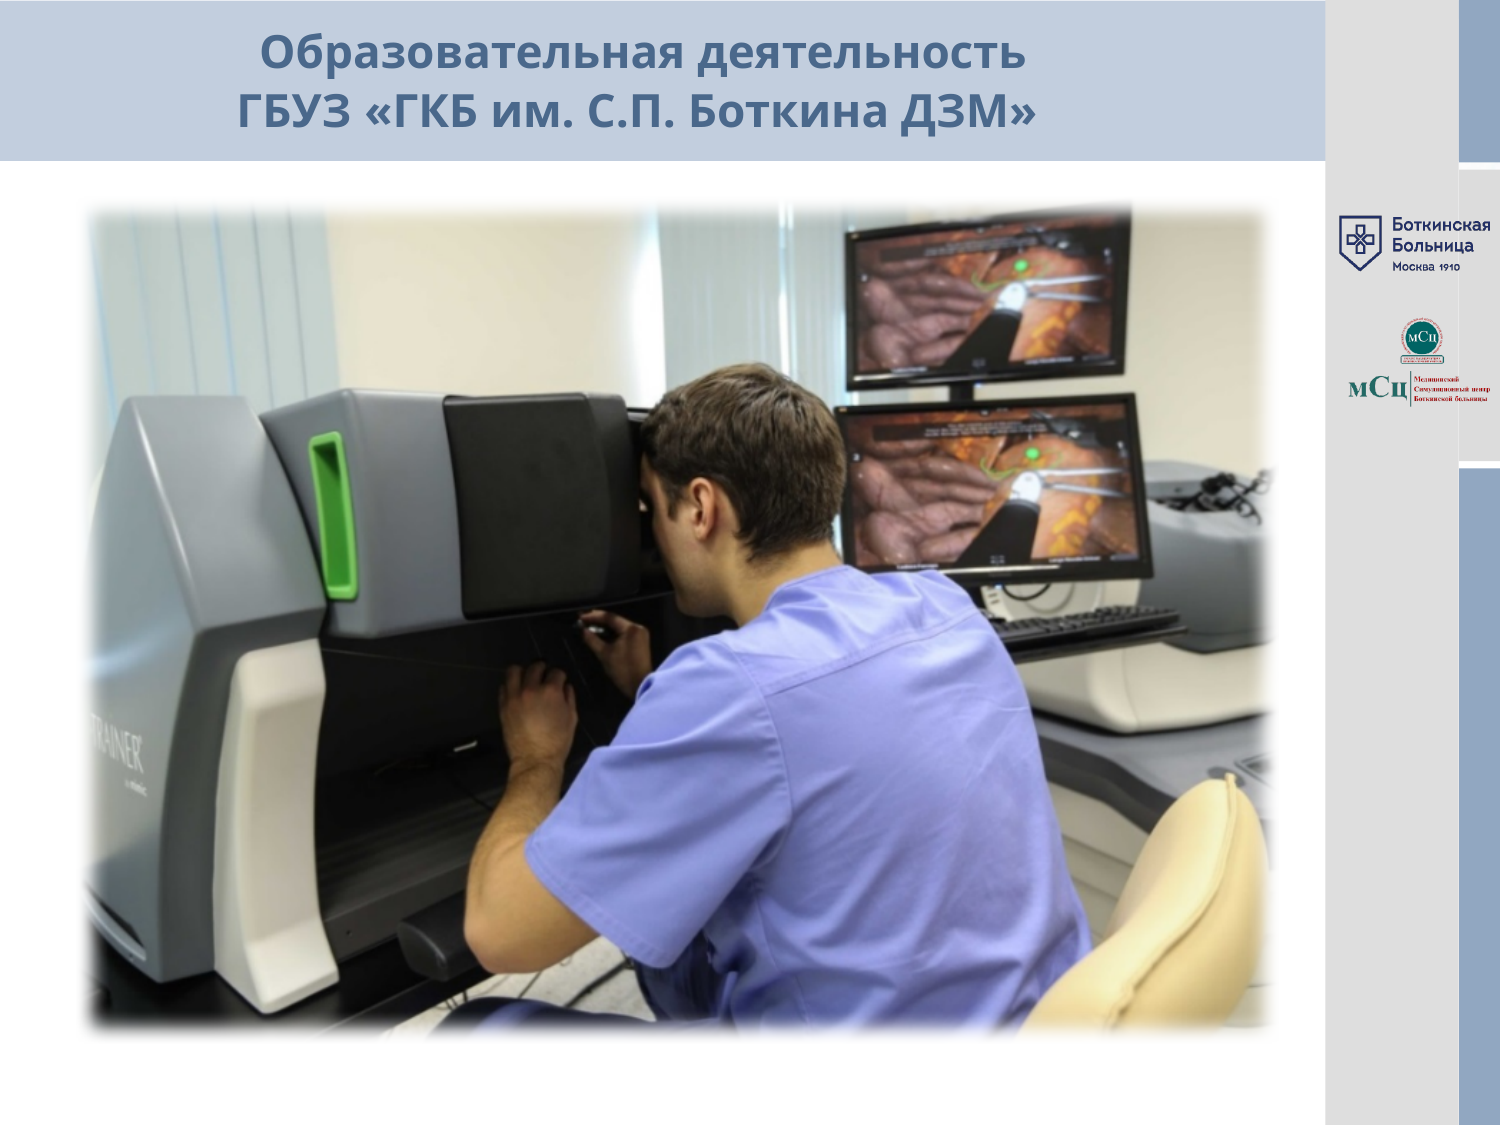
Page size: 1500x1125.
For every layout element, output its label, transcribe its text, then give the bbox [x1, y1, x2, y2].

picture [1343, 314, 1500, 412]
text_box Образовательная деятельность ГБУЗ «ГКБ им. С.П. Боткина ДЗМ» [41, 15, 1245, 145]
picture [1459, 462, 1500, 468]
picture [76, 195, 1279, 1047]
picture [1325, 205, 1500, 282]
picture [1459, 163, 1500, 169]
